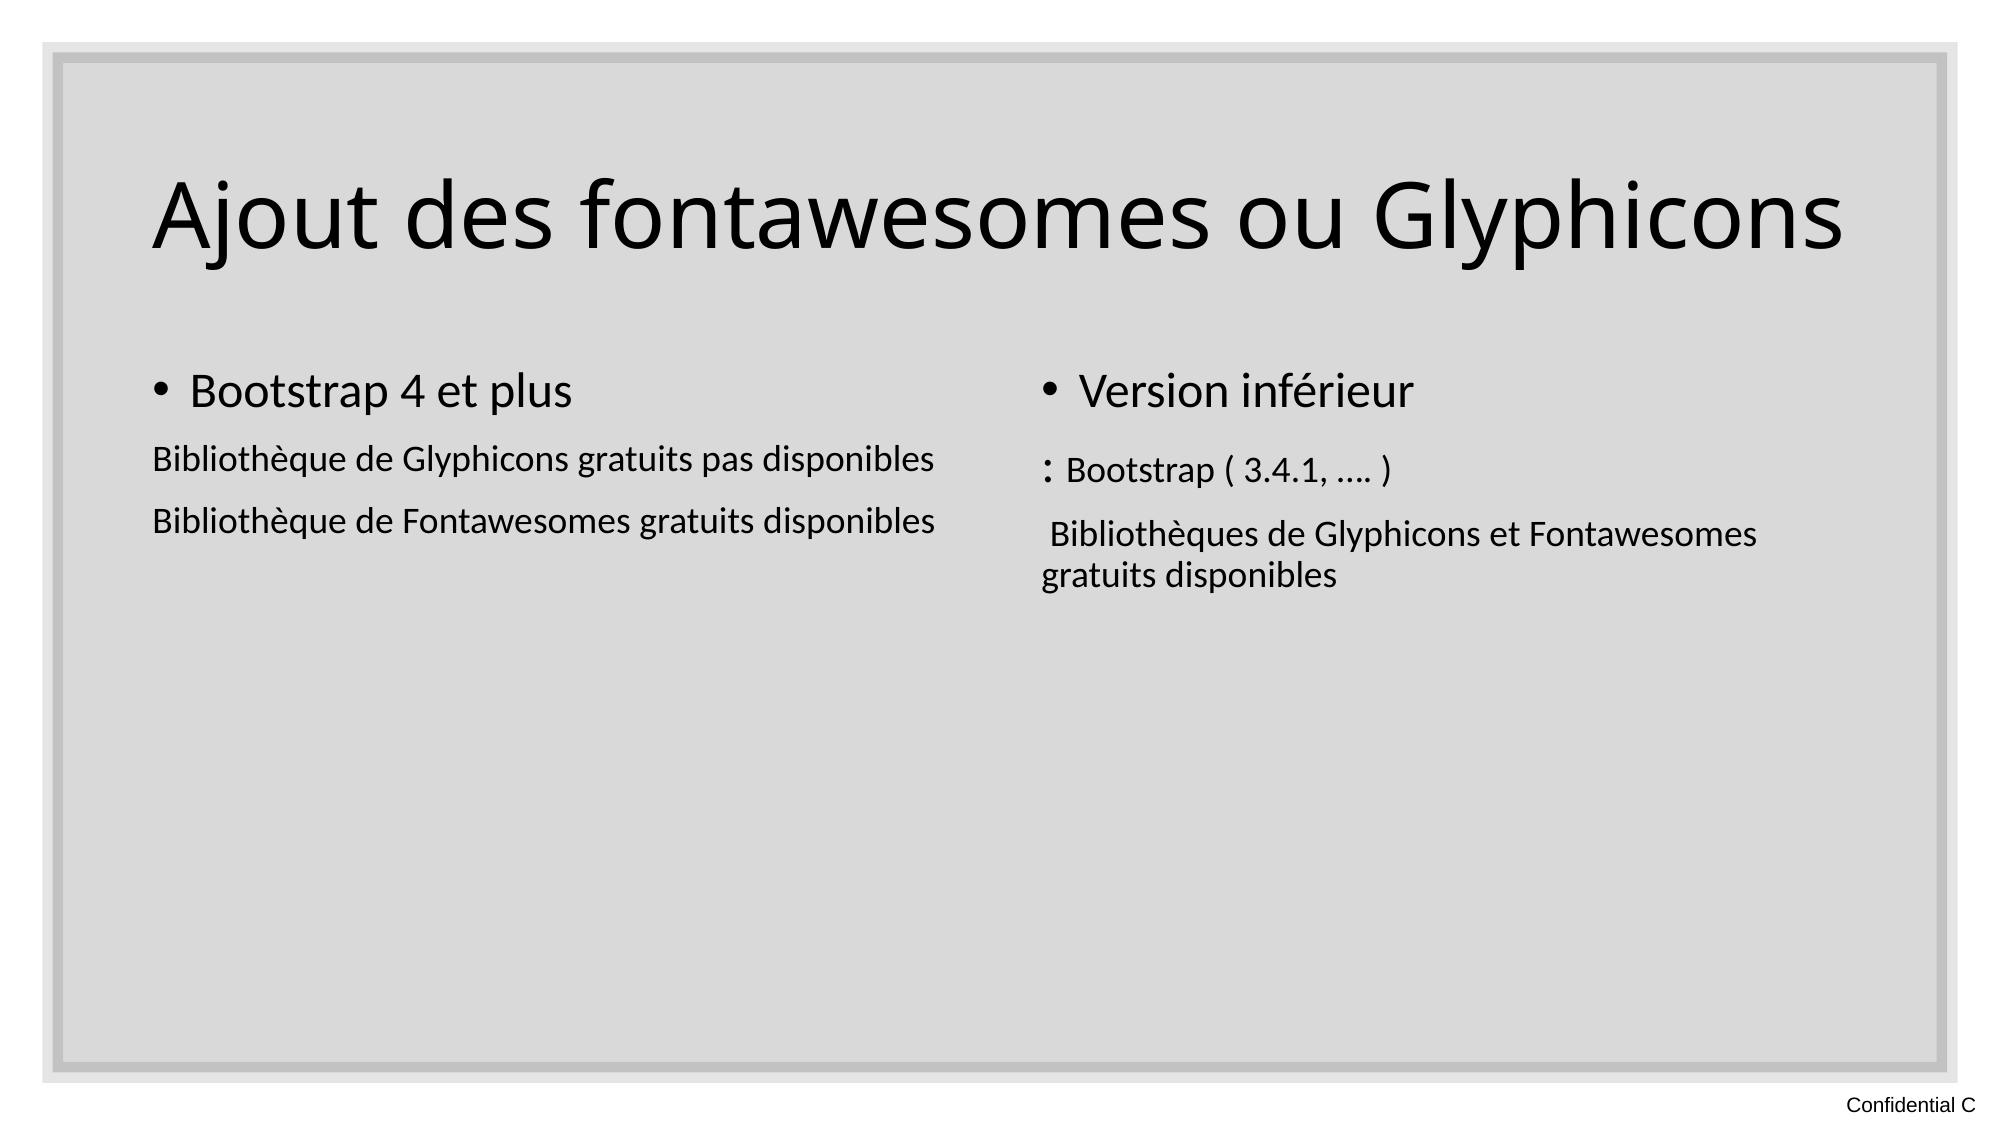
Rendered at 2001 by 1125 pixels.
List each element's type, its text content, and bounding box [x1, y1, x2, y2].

title Ajout des fontawesomes ou Glyphicons [137, 109, 1863, 328]
text_box [52, 51, 1948, 1073]
list Version inférieur : Bootstrap ( 3.4.1, …. ) Bibliothèques de Glyphicons et Fontawesomes gratuits disponibles [1026, 357, 1863, 980]
list Bootstrap 4 et plus Bibliothèque de Glyphicons gratuits pas disponibles Bibliothèque de Fontawesomes gratuits disponibles [137, 357, 974, 980]
